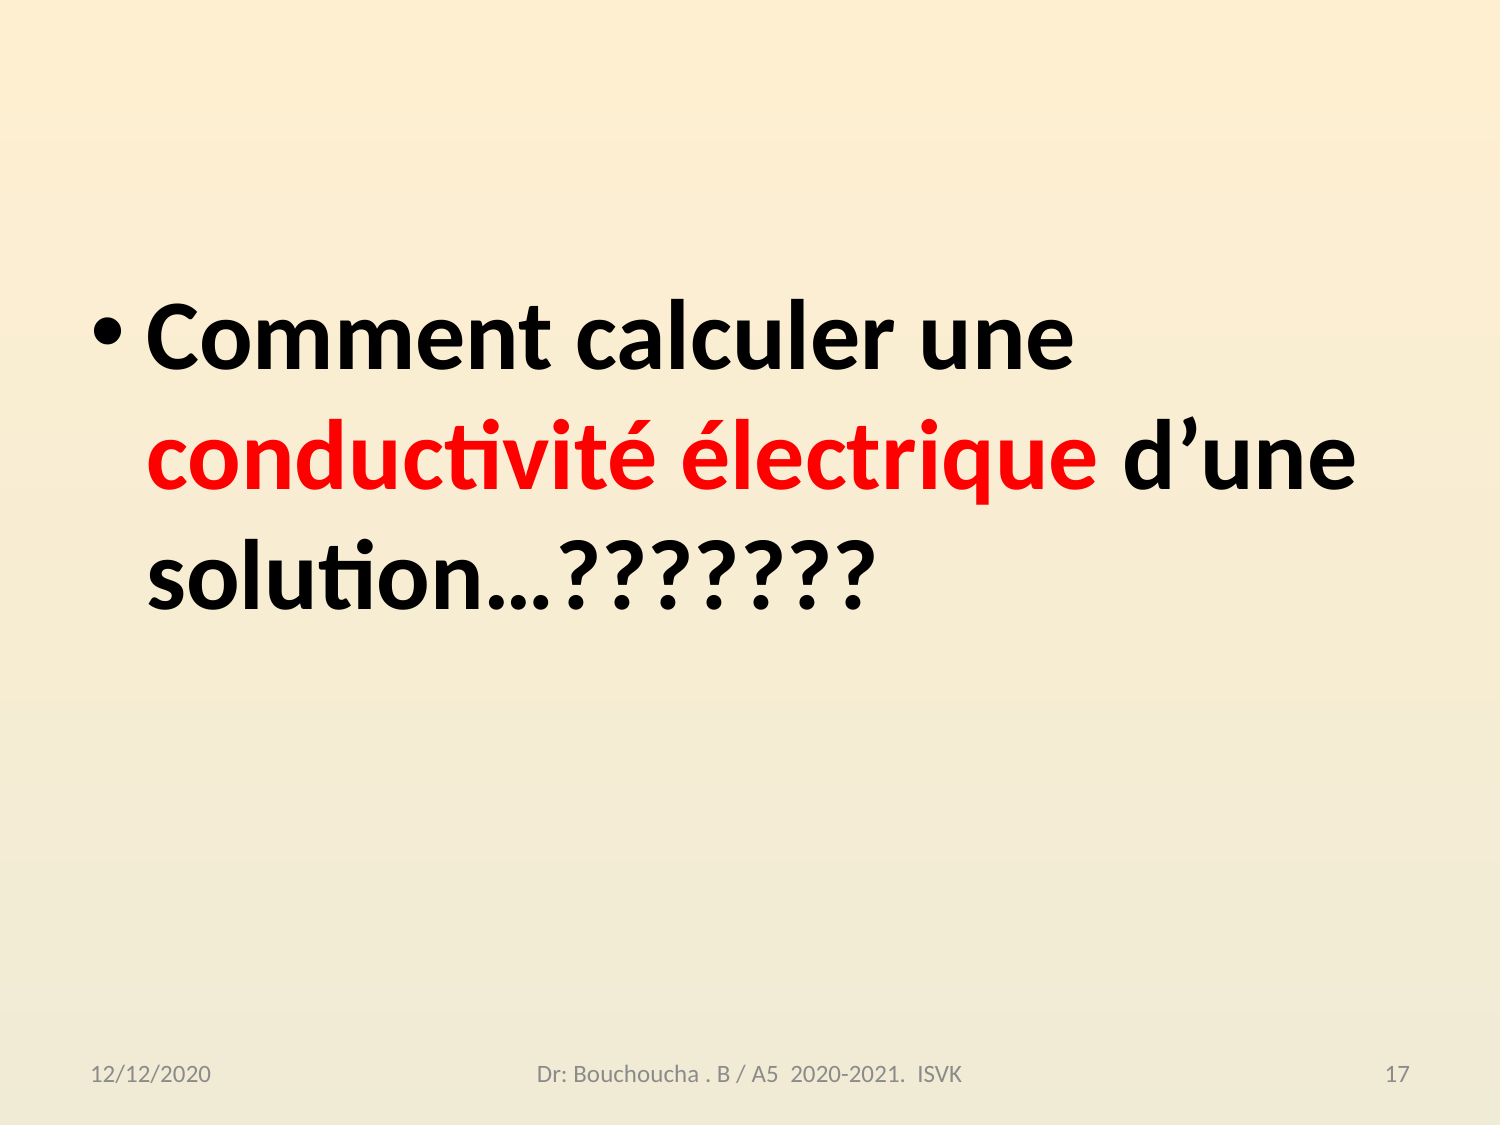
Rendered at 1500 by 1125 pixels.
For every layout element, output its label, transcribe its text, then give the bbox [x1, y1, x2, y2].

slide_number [75, 1042, 425, 1103]
footer Dr: Bouchoucha . B / A5 2020-2021. ISVK [512, 1042, 988, 1103]
slide_number 17 [1074, 1042, 1425, 1103]
list Comment calculer une conductivité électrique d’une solution…??????? [75, 262, 1425, 1005]
